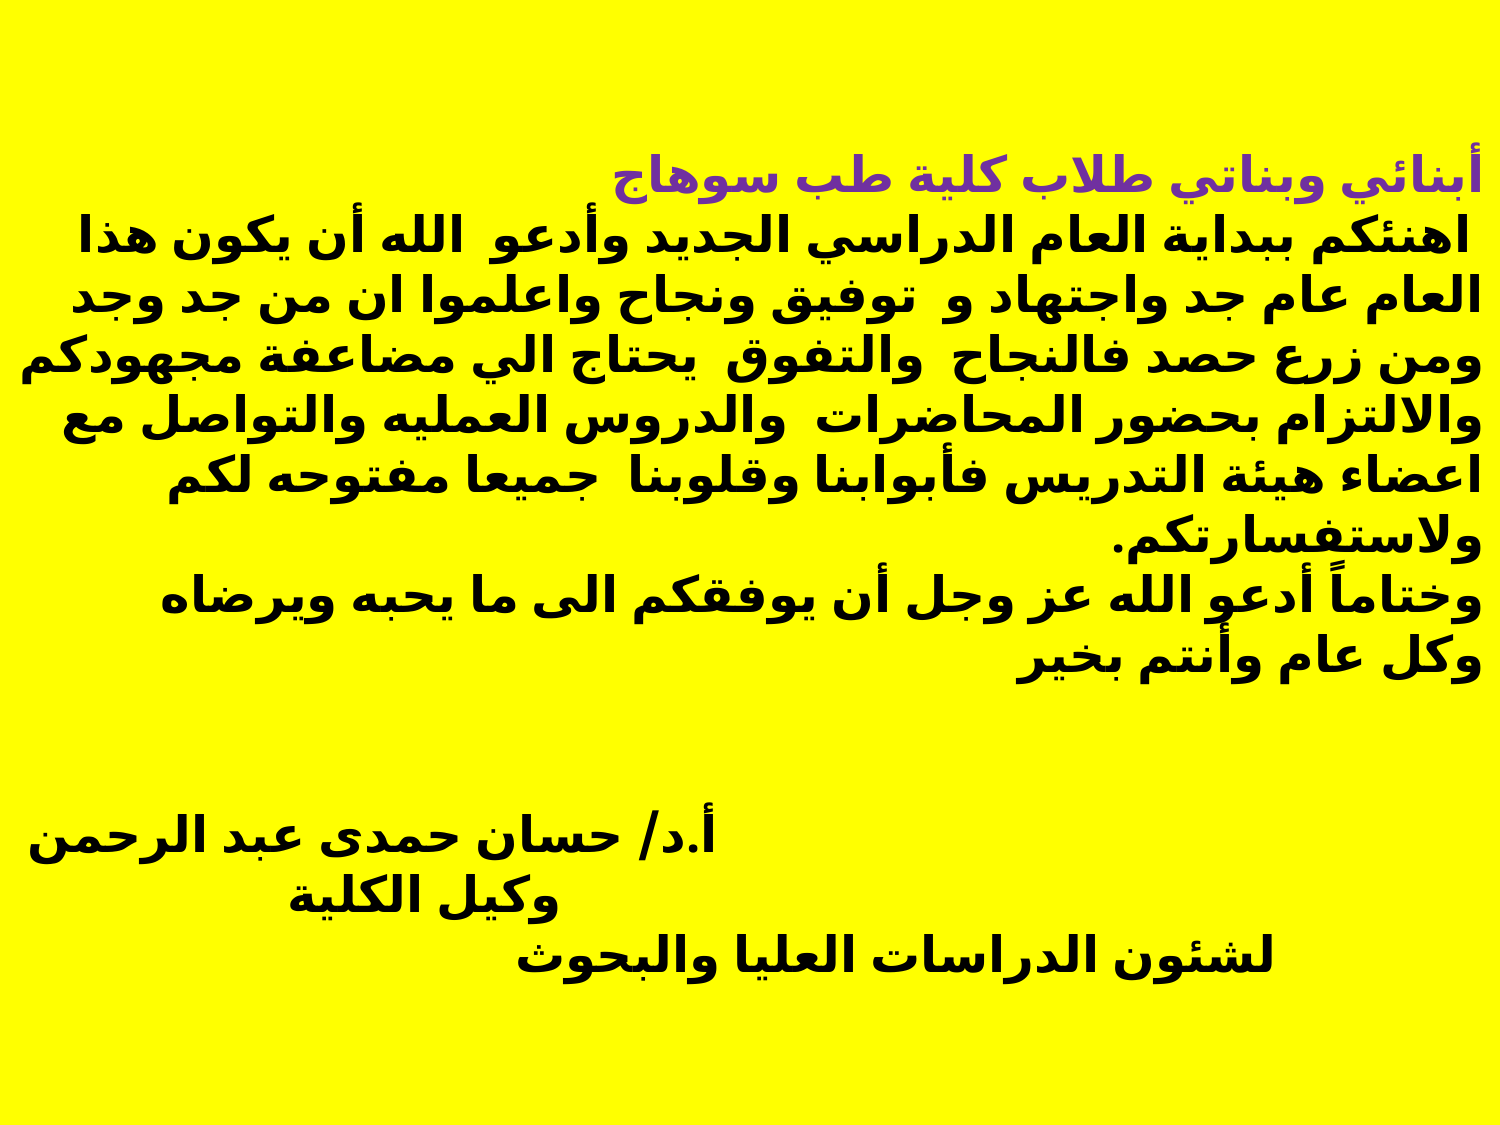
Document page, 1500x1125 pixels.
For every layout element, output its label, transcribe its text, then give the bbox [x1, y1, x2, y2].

title أبنائي وبناتي طلاب كلية طب سوهاج اهنئكم ببداية العام الدراسي الجديد وأدعو الله أن يكون هذا العام عام جد واجتهاد و توفيق ونجاح واعلموا ان من جد وجد ومن زرع حصد فالنجاح والتفوق يحتاج الي مضاعفة مجهودكم والالتزام بحضور المحاضرات والدروس العمليه والتواصل مع اعضاء هيئة التدريس فأبوابنا وقلوبنا جميعا مفتوحه لكم ولاستفسارتكم. وختاماً أدعو الله عز وجل أن يوفقكم الى ما يحبه ويرضاه وكل عام وأنتم بخير أ.د/ حسان حمدى عبد الرحمن وكيل الكلية لشئون الدراسات العليا والبحوث [0, 0, 1500, 1125]
